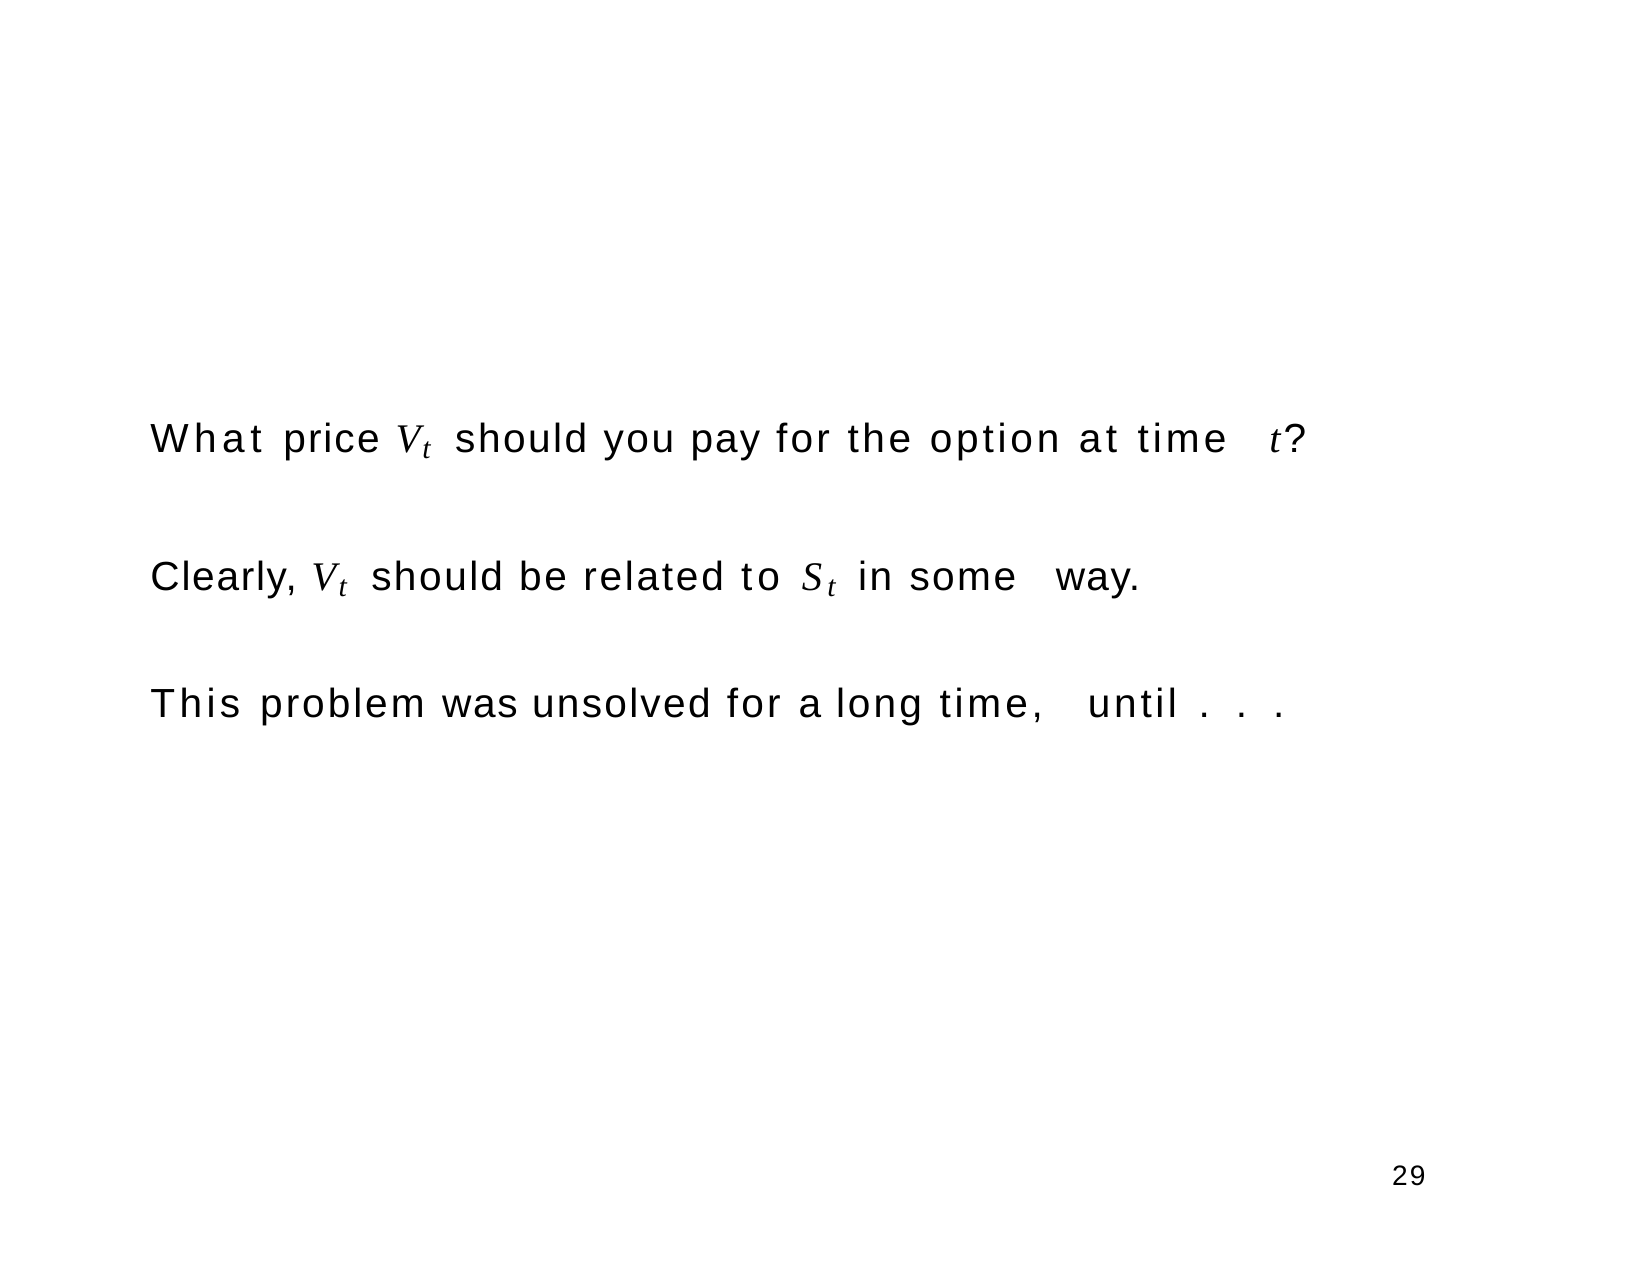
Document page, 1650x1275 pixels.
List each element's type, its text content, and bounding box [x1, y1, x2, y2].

slide_number 10 [1387, 1160, 1433, 1275]
text_box What price Vt should you pay for the option at time t? Clearly, Vt should be related to St in some way. This problem was unsolved for a long time, until . . . [148, 401, 1312, 726]
